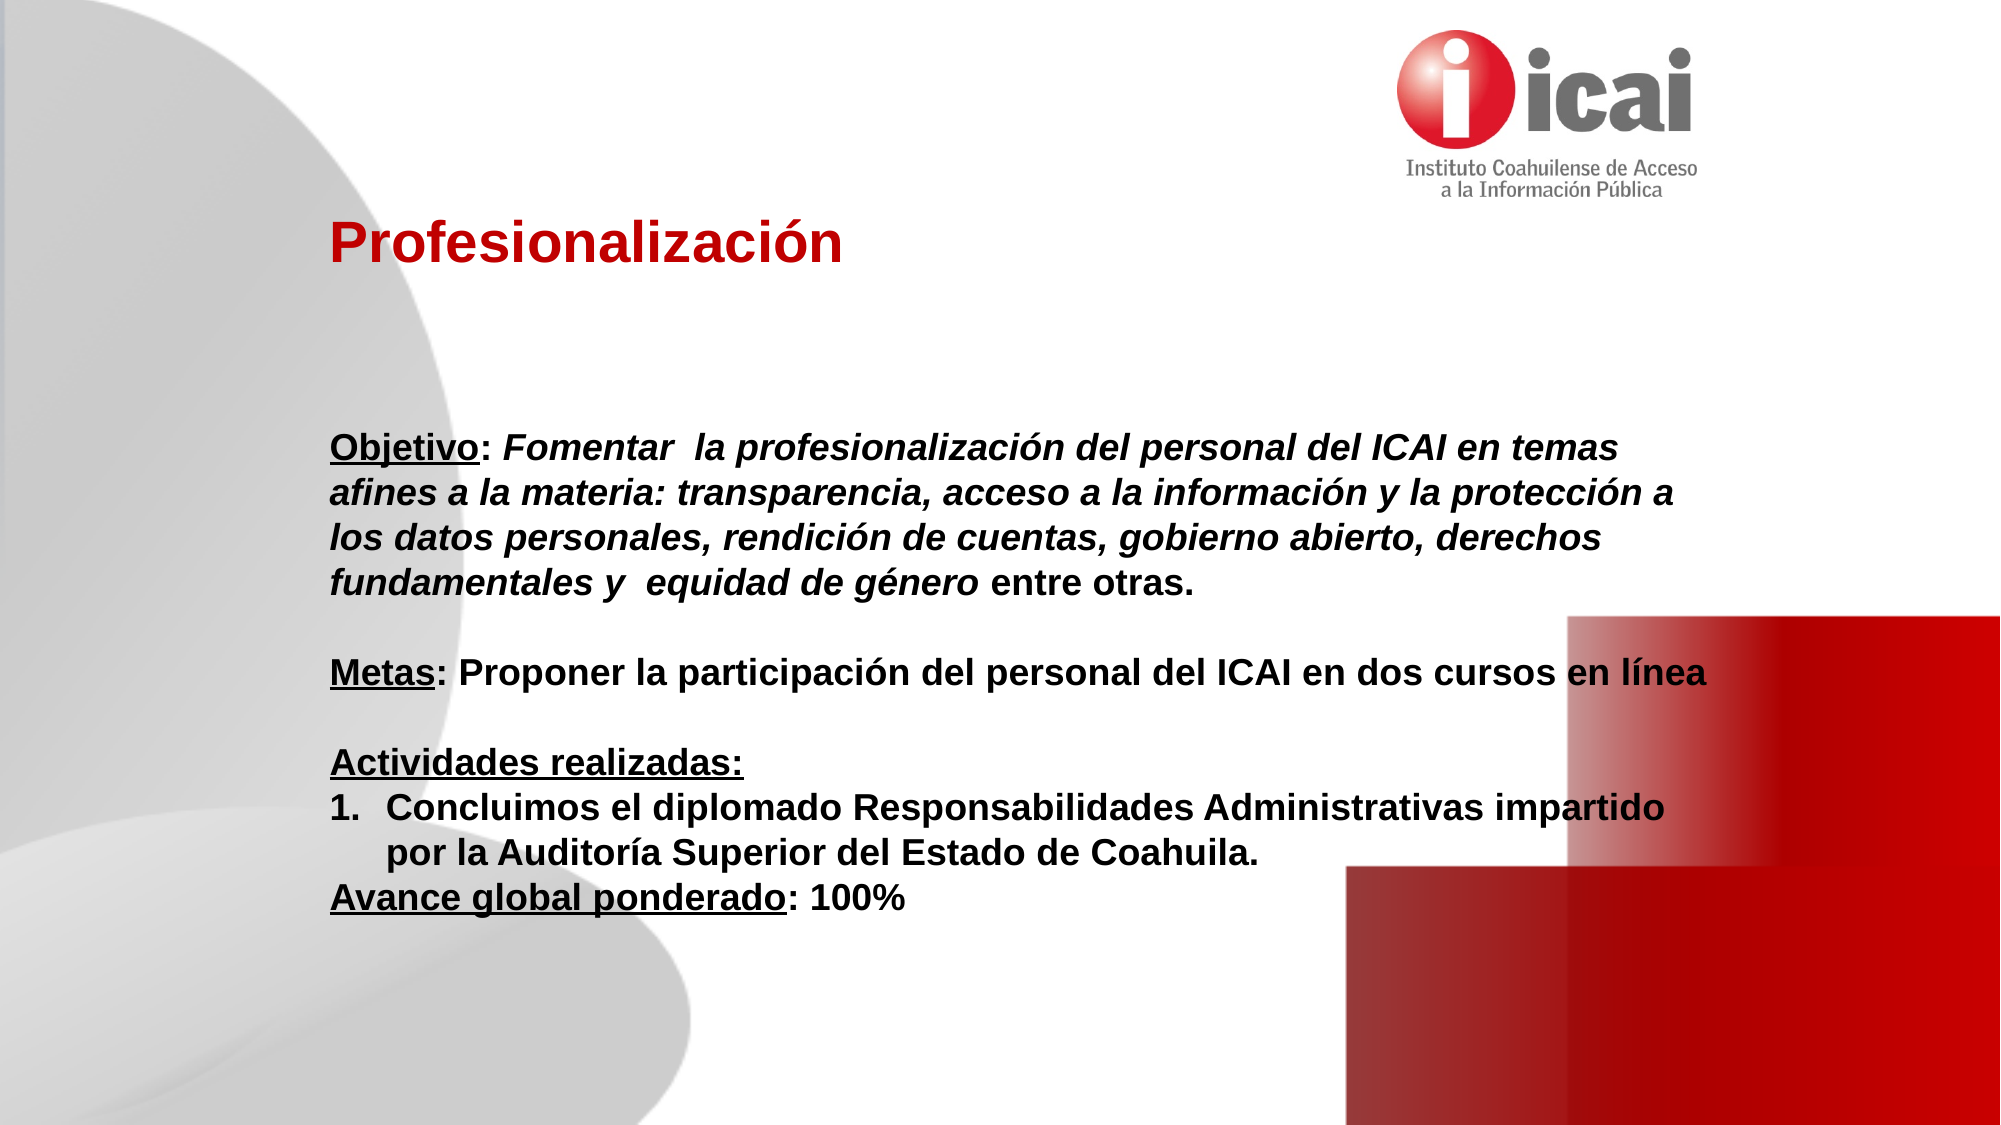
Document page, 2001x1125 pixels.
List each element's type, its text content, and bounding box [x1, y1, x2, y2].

picture [0, 0, 2000, 1125]
text_box Objetivo: Fomentar la profesionalización del personal del ICAI en temas afines a la materia: transparencia, acceso a la información y la protección a los datos personales, rendición de cuentas, gobierno abierto, derechos fundamentales y equidad de género entre otras. Metas: Proponer la participación del personal del ICAI en dos cursos en línea Actividades realizadas: Concluimos el diplomado Responsabilidades Administrativas impartido por la Auditoría Superior del Estado de Coahuila. Avance global ponderado: 100% [314, 415, 1733, 926]
text_box Profesionalización [314, 196, 930, 281]
text_box [1448, 0, 1750, 256]
